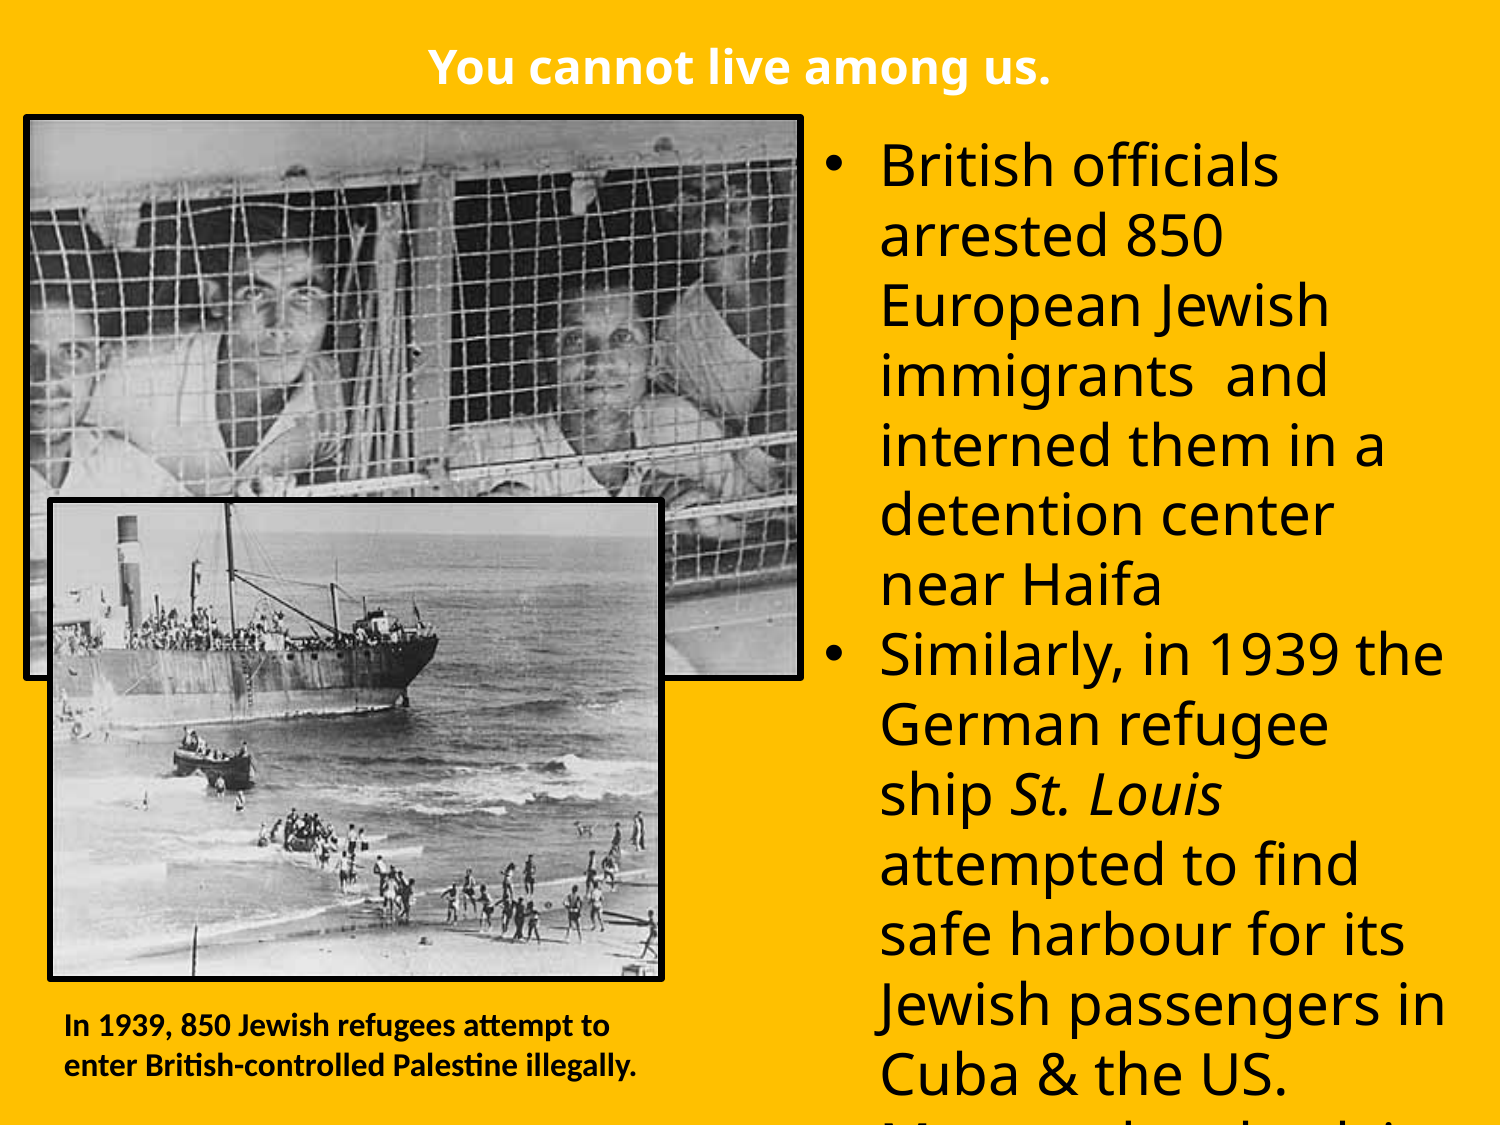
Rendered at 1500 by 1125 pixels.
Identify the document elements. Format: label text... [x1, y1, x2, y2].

picture [52, 503, 659, 977]
text_box In 1939, 850 Jewish refugees attempt to enter British-controlled Palestine illegally. [49, 995, 658, 1091]
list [29, 119, 798, 676]
text_box British officials arrested 850 European Jewish immigrants and interned them in a detention center near Haifa Similarly, in 1939 the German refugee ship St. Louis attempted to find safe harbour for its Jewish passengers in Cuba & the US. Most end up back in Belgium & the Netherlands [809, 120, 1465, 1125]
title You cannot live among us. [64, 0, 1415, 160]
